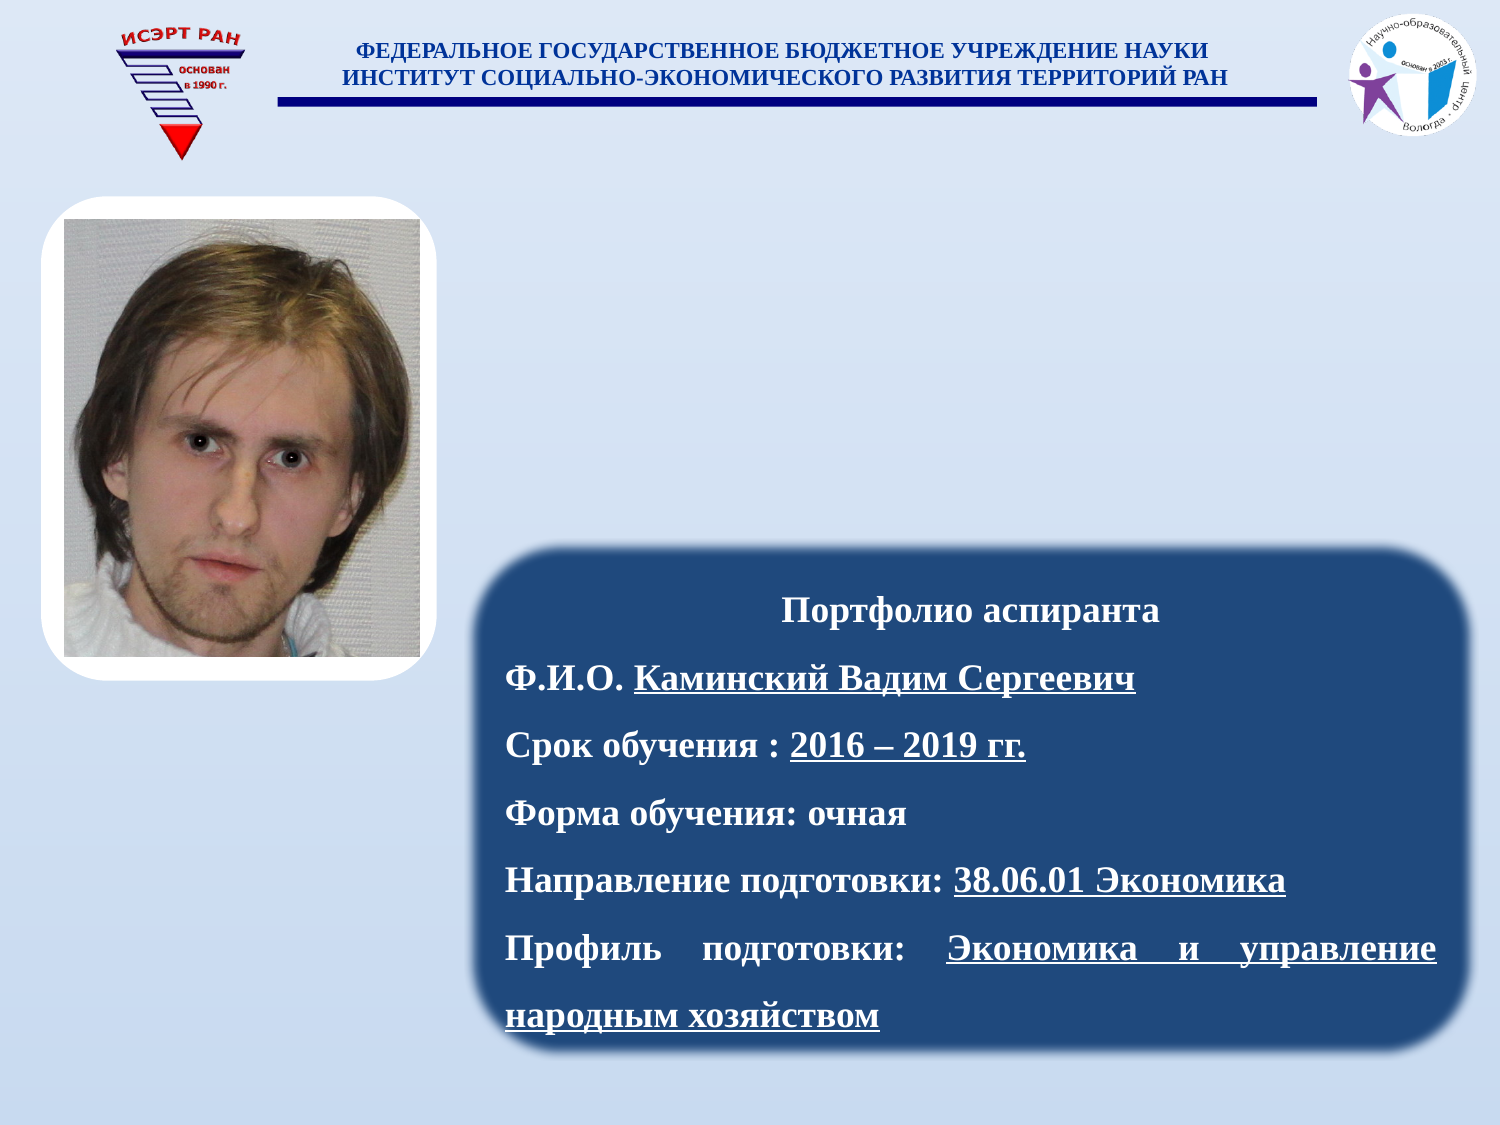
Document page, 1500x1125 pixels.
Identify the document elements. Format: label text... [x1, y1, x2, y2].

picture [1345, 10, 1478, 138]
text_box [39, 194, 439, 683]
text_box ФЕДЕРАЛЬНОЕ ГОСУДАРСТВЕННОЕ БЮДЖЕТНОЕ УЧРЕЖДЕНИЕ НАУКИ ИНСТИТУТ СОЦИАЛЬНО-ЭКОНОМИЧЕСКОГО РАЗВИТИЯ ТЕРРИТОРИЙ РАН [253, 31, 1339, 98]
text_box Портфолио аспиранта Ф.И.О. Каминский Вадим Сергеевич Срок обучения : 2016 – 2019 гг. Форма обучения: очная Направление подготовки: 38.06.01 Экономика Профиль подготовки: Экономика и управление народным хозяйством [482, 556, 1461, 1043]
picture [64, 219, 420, 658]
picture [110, 23, 249, 162]
